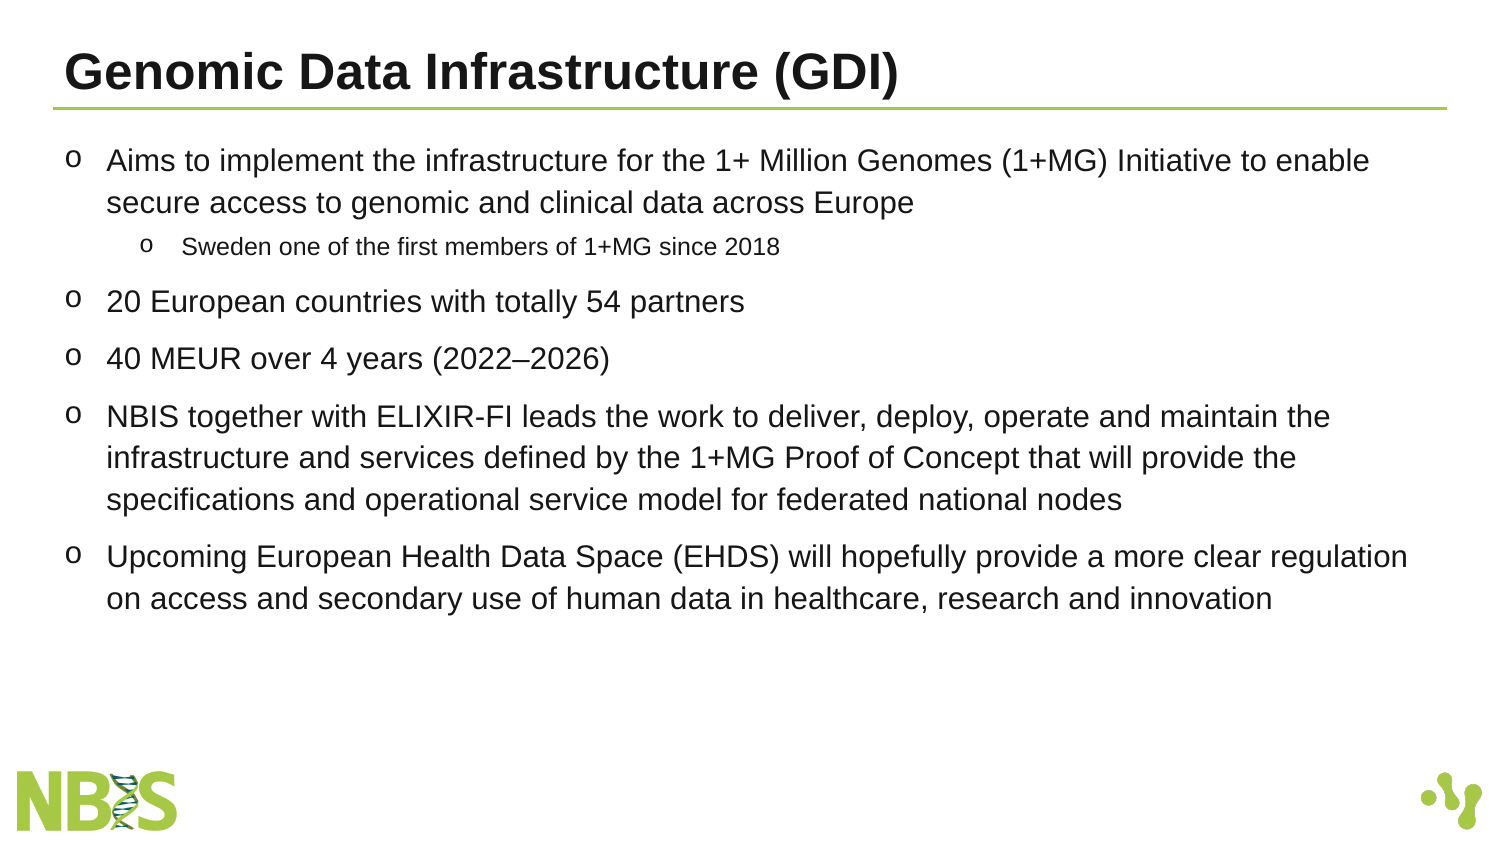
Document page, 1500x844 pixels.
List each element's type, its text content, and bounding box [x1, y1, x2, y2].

picture [1419, 771, 1483, 831]
title Genomic Data Infrastructure (GDI) [53, 39, 1447, 107]
picture [17, 771, 178, 831]
list Aims to implement the infrastructure for the 1+ Million Genomes (1+MG) Initiative to enable secure access to genomic and clinical data across Europe Sweden one of the first members of 1+MG since 2018 20 European countries with totally 54 partners 40 MEUR over 4 years (2022–2026) NBIS together with ELIXIR-FI leads the work to deliver, deploy, operate and maintain the infrastructure and services defined by the 1+MG Proof of Concept that will provide the specifications and operational service model for federated national nodes Upcoming European Health Data Space (EHDS) will hopefully provide a more clear regulation on access and secondary use of human data in healthcare, research and innovation [53, 131, 1447, 760]
